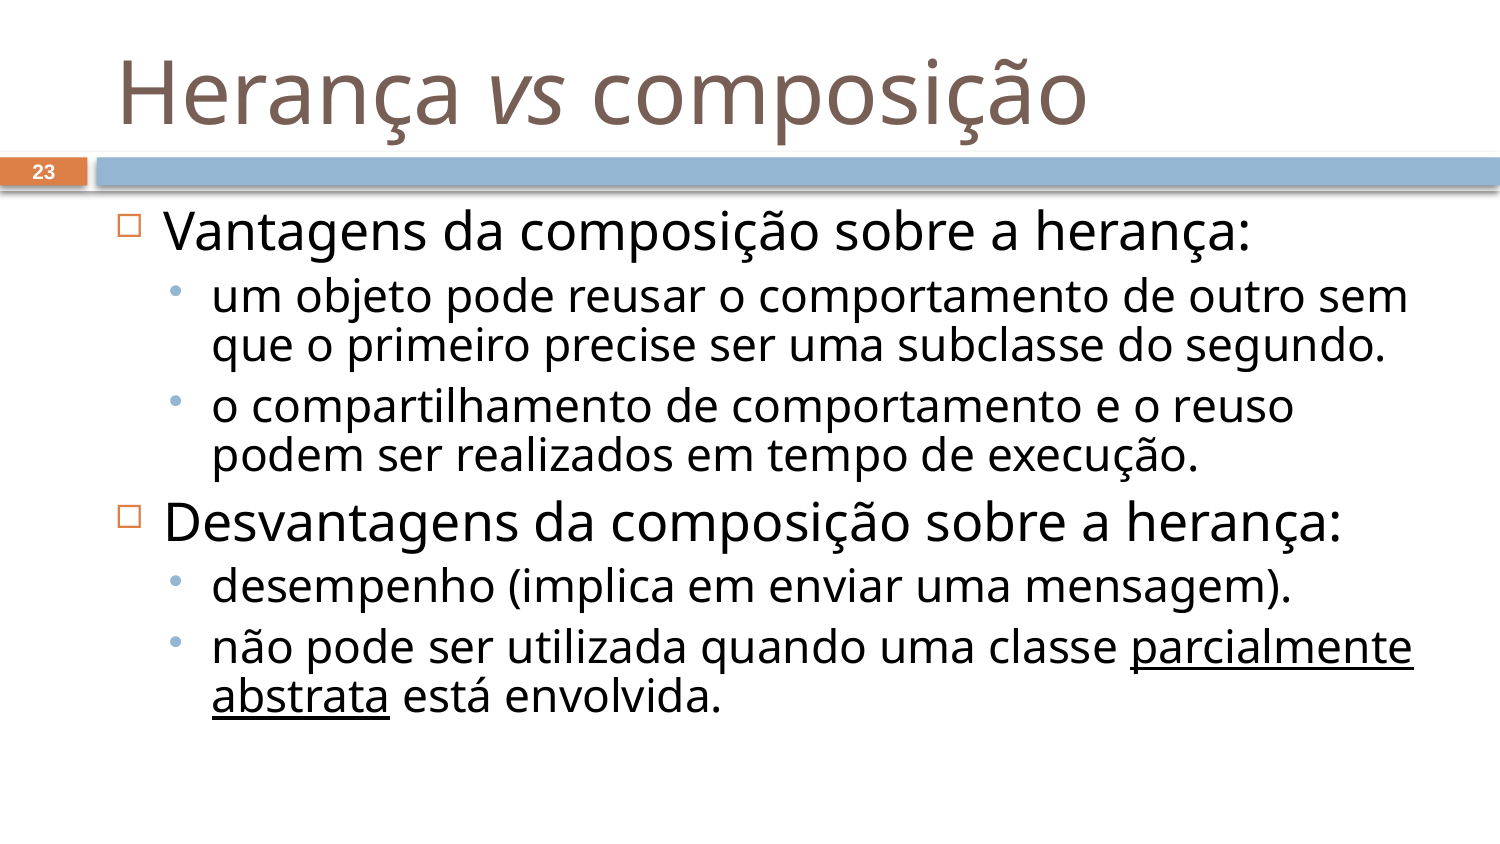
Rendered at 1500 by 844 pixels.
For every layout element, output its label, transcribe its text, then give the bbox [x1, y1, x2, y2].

slide_number 23 [0, 156, 88, 187]
list Vantagens da composição sobre a herança: um objeto pode reusar o comportamento de outro sem que o primeiro precise ser uma subclasse do segundo. o compartilhamento de comportamento e o reuso podem ser realizados em tempo de execução. Desvantagens da composição sobre a herança: desempenho (implica em enviar uma mensagem). não pode ser utilizada quando uma classe parcialmente abstrata está envolvida. [100, 196, 1438, 750]
title Herança vs composição [100, 28, 1438, 150]
